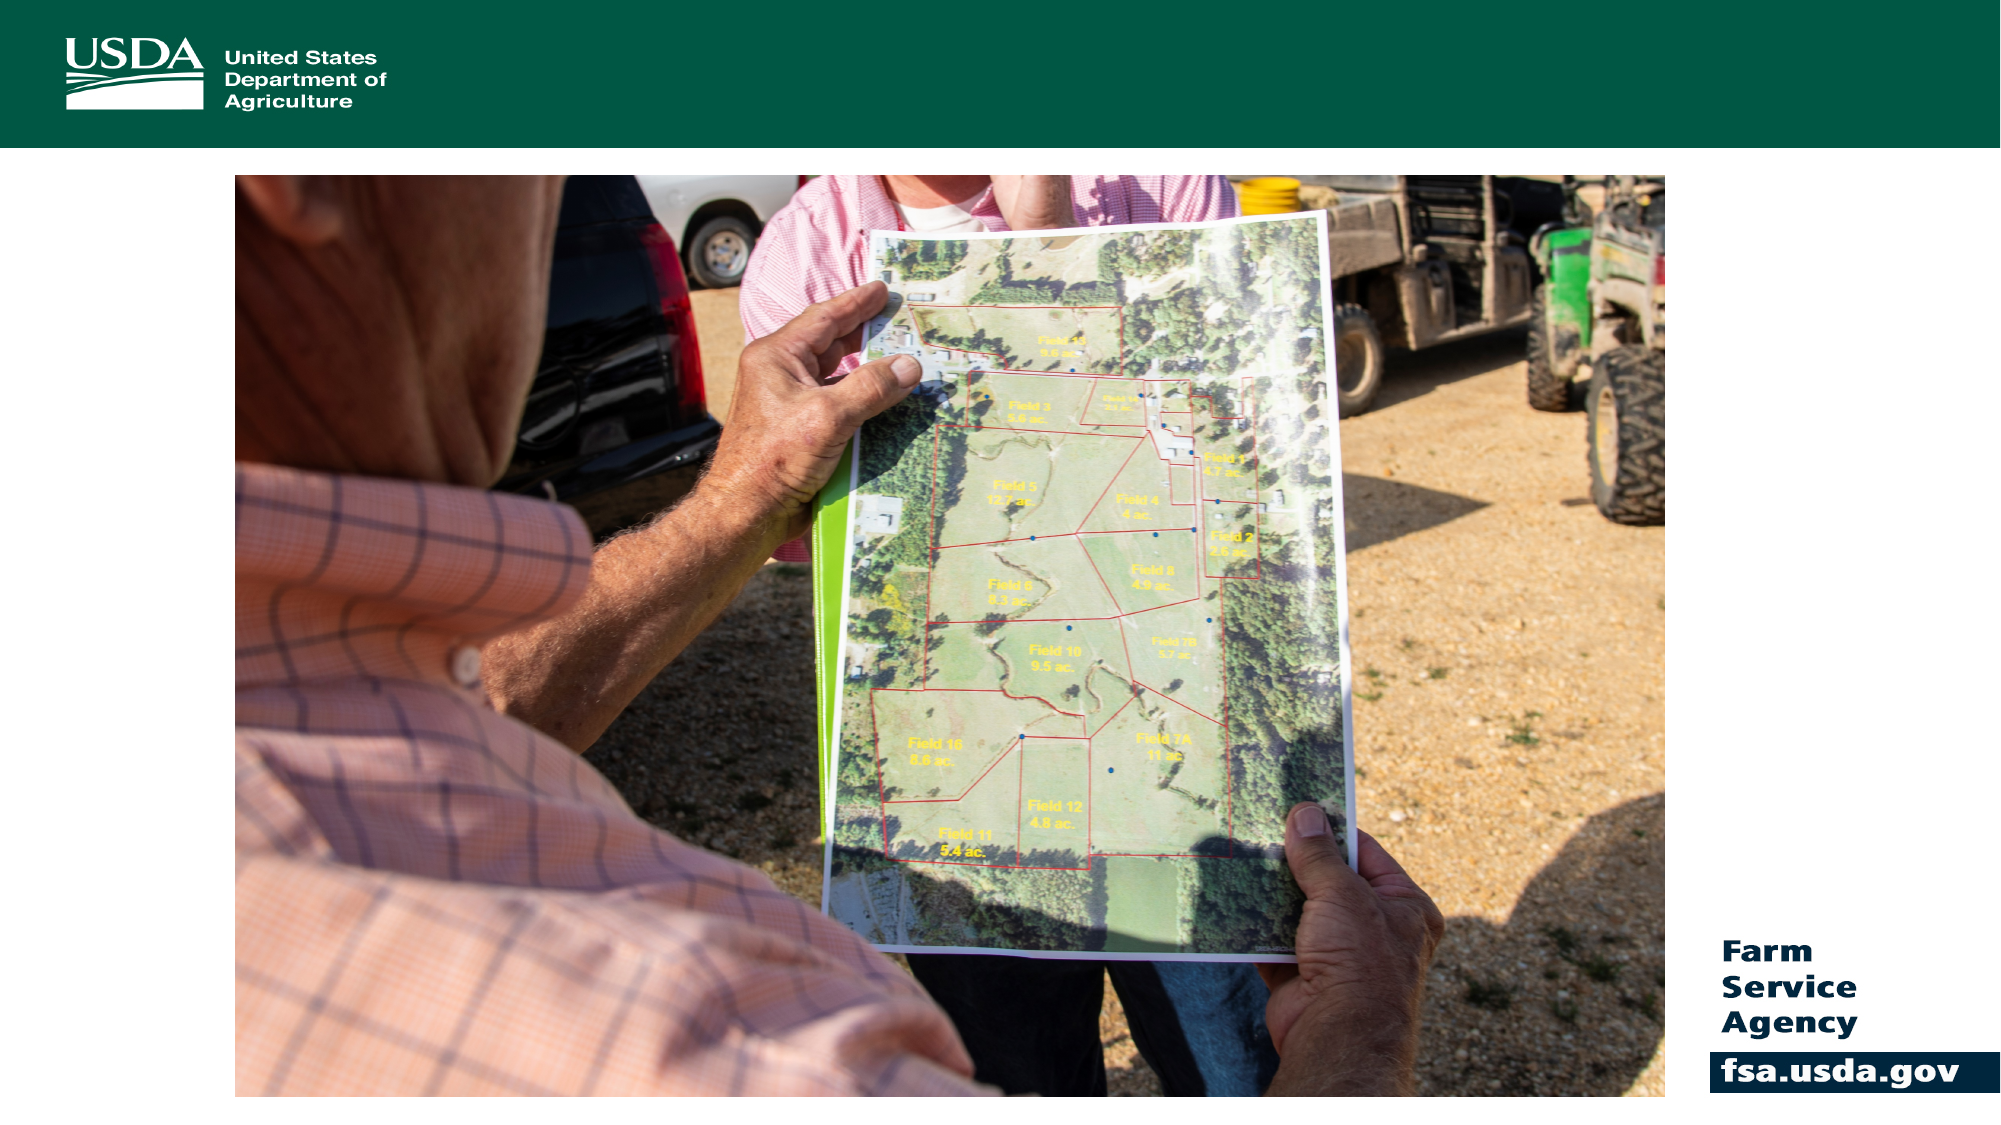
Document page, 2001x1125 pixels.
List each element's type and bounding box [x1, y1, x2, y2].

list [235, 175, 1665, 1097]
picture [0, 0, 2001, 1125]
